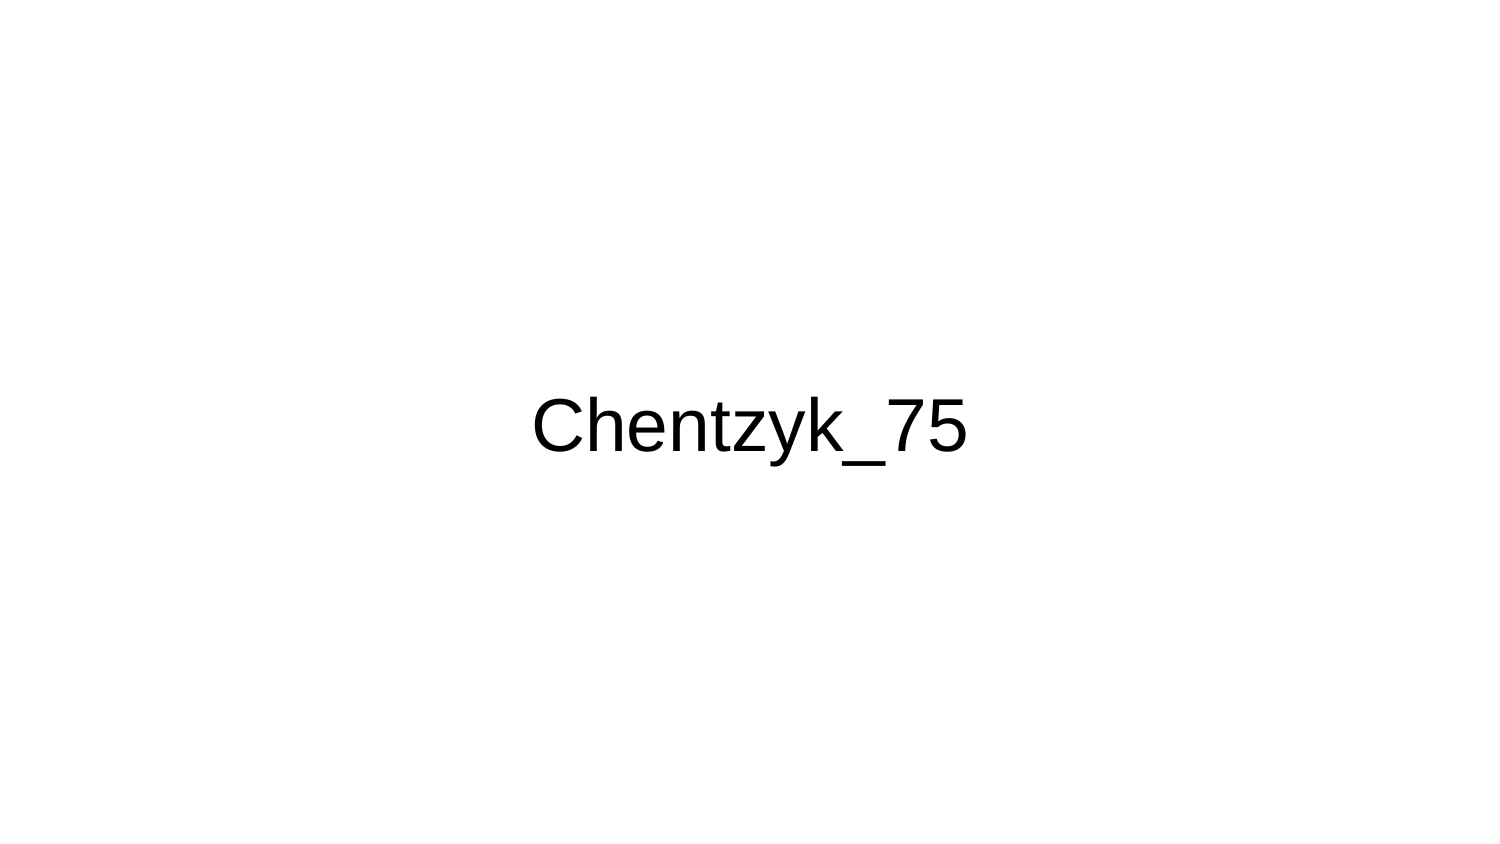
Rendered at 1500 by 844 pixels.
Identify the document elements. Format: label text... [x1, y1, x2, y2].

title Chentzyk_75 [51, 352, 1449, 491]
